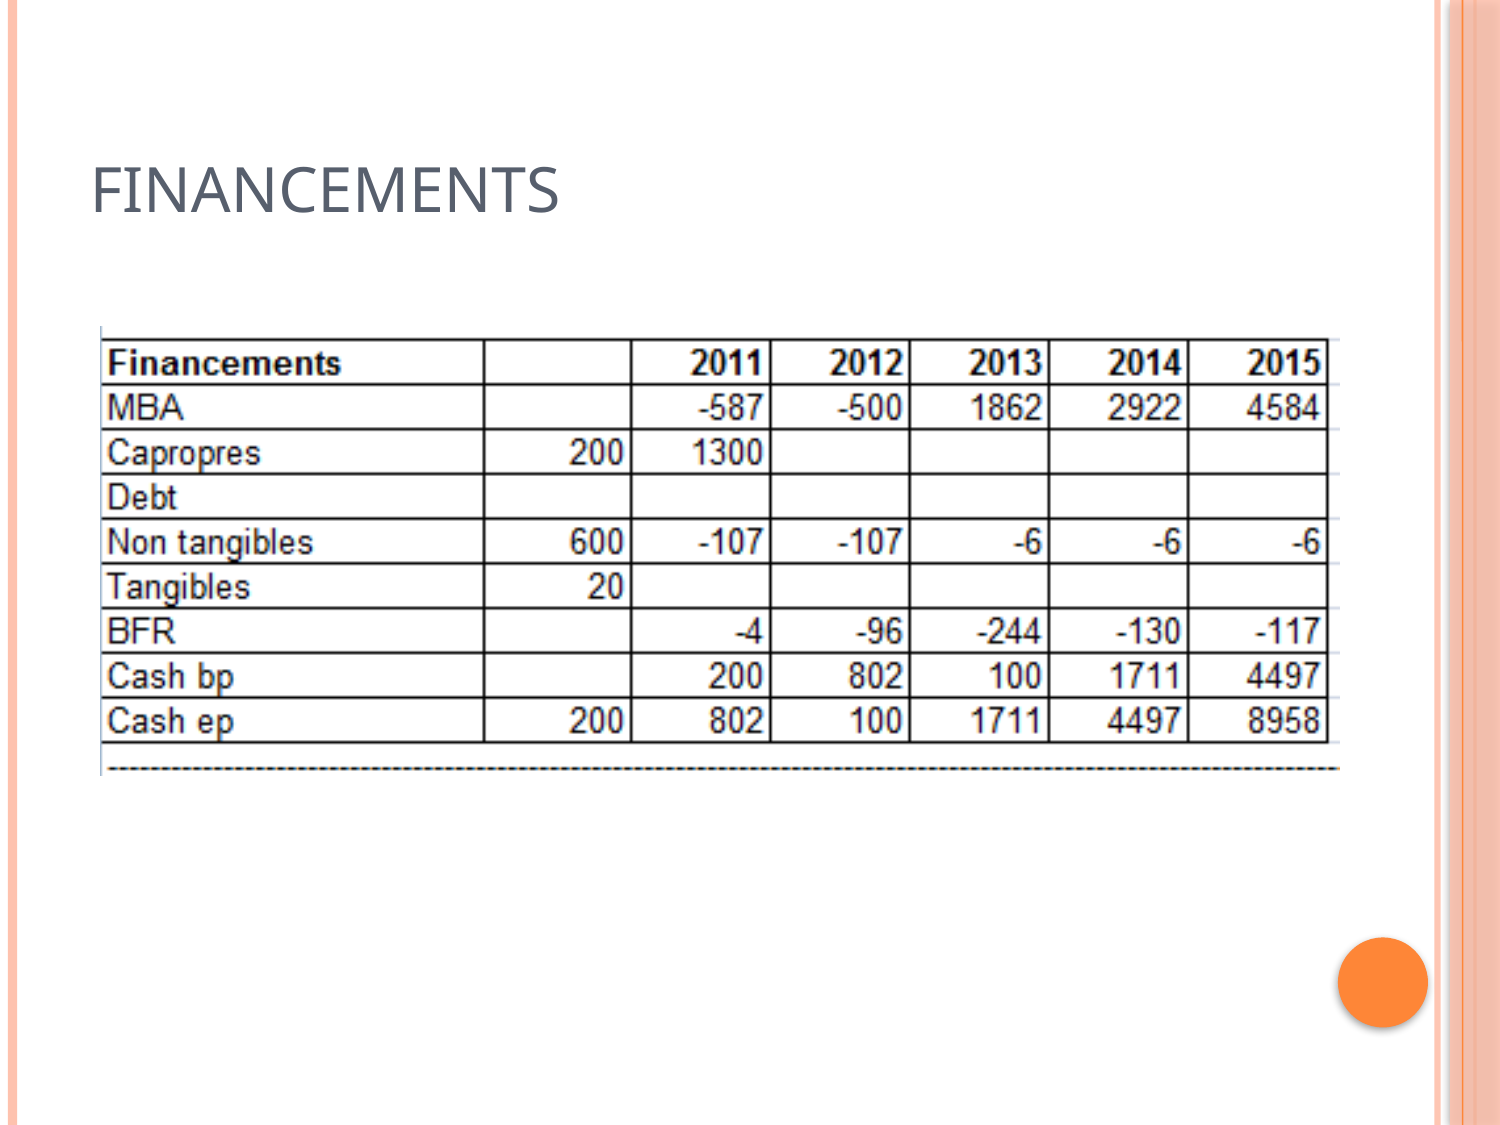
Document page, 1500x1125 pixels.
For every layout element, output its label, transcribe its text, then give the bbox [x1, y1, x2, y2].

title Financements [75, 45, 1300, 233]
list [99, 325, 1340, 776]
